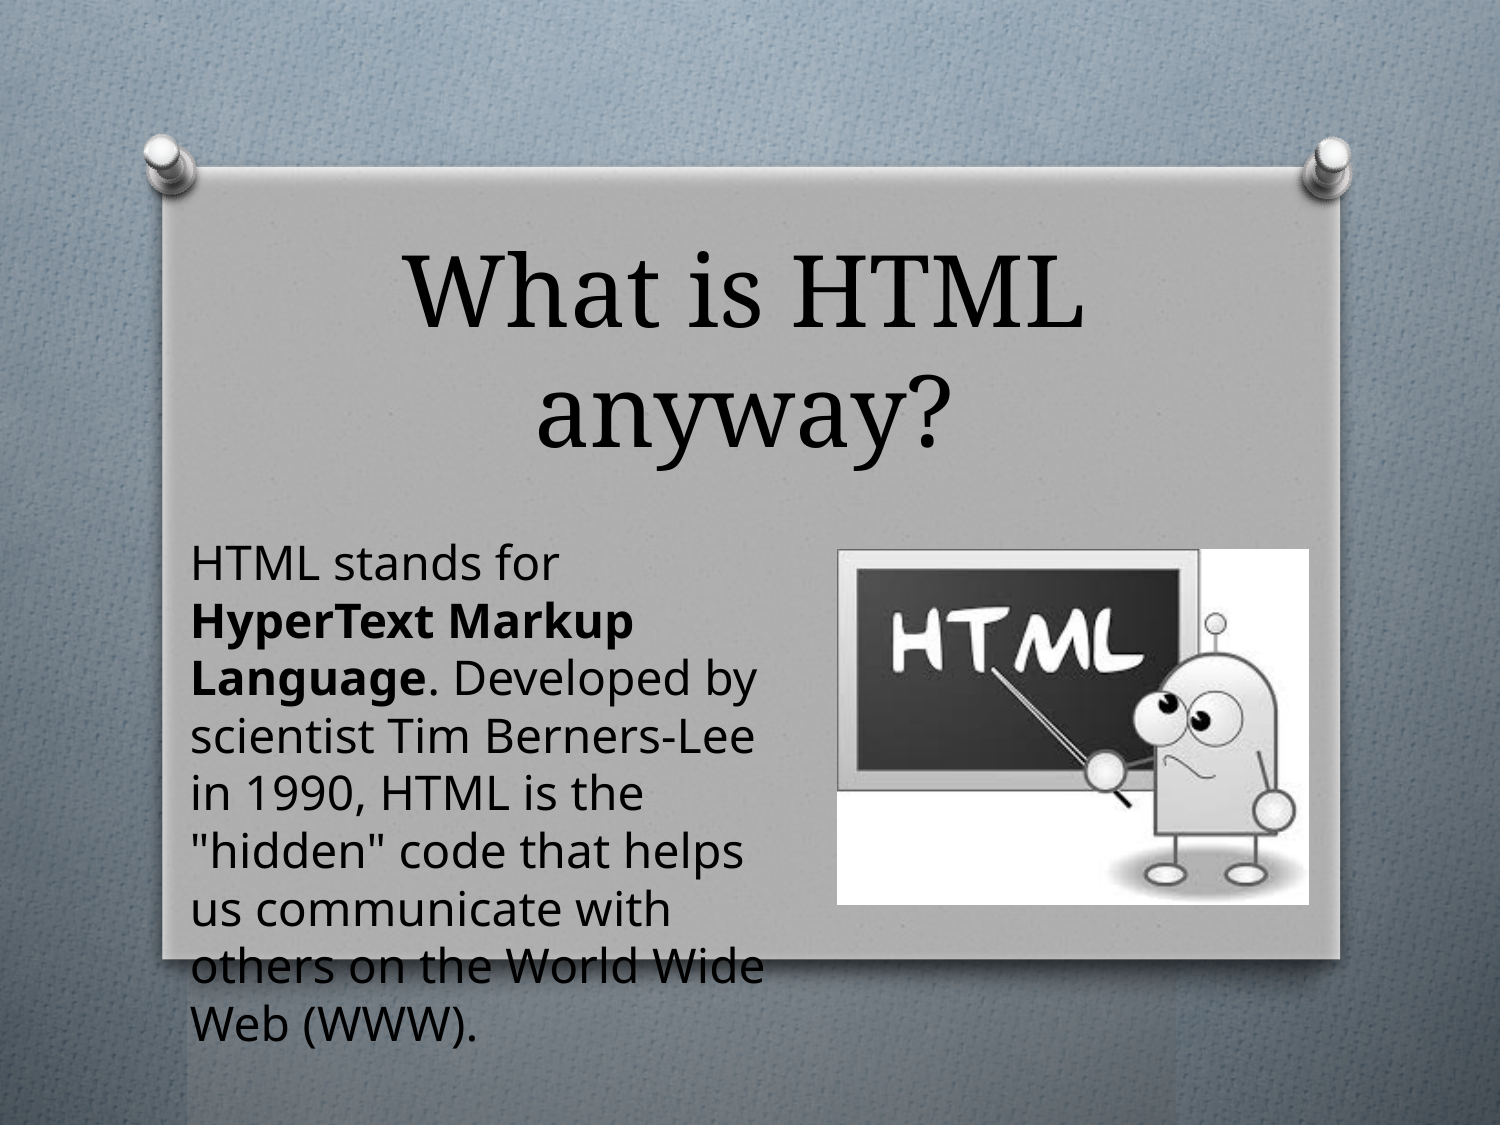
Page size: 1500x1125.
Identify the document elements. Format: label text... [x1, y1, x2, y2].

title What is HTML anyway? [275, 174, 1214, 475]
subtitle HTML stands for HyperText Markup Language. Developed by scientist Tim Berners-Lee in 1990, HTML is the "hidden" code that helps us communicate with others on the World Wide Web (WWW). [174, 525, 813, 1125]
picture [112, 100, 235, 224]
picture [1274, 109, 1396, 230]
picture [837, 549, 1309, 905]
